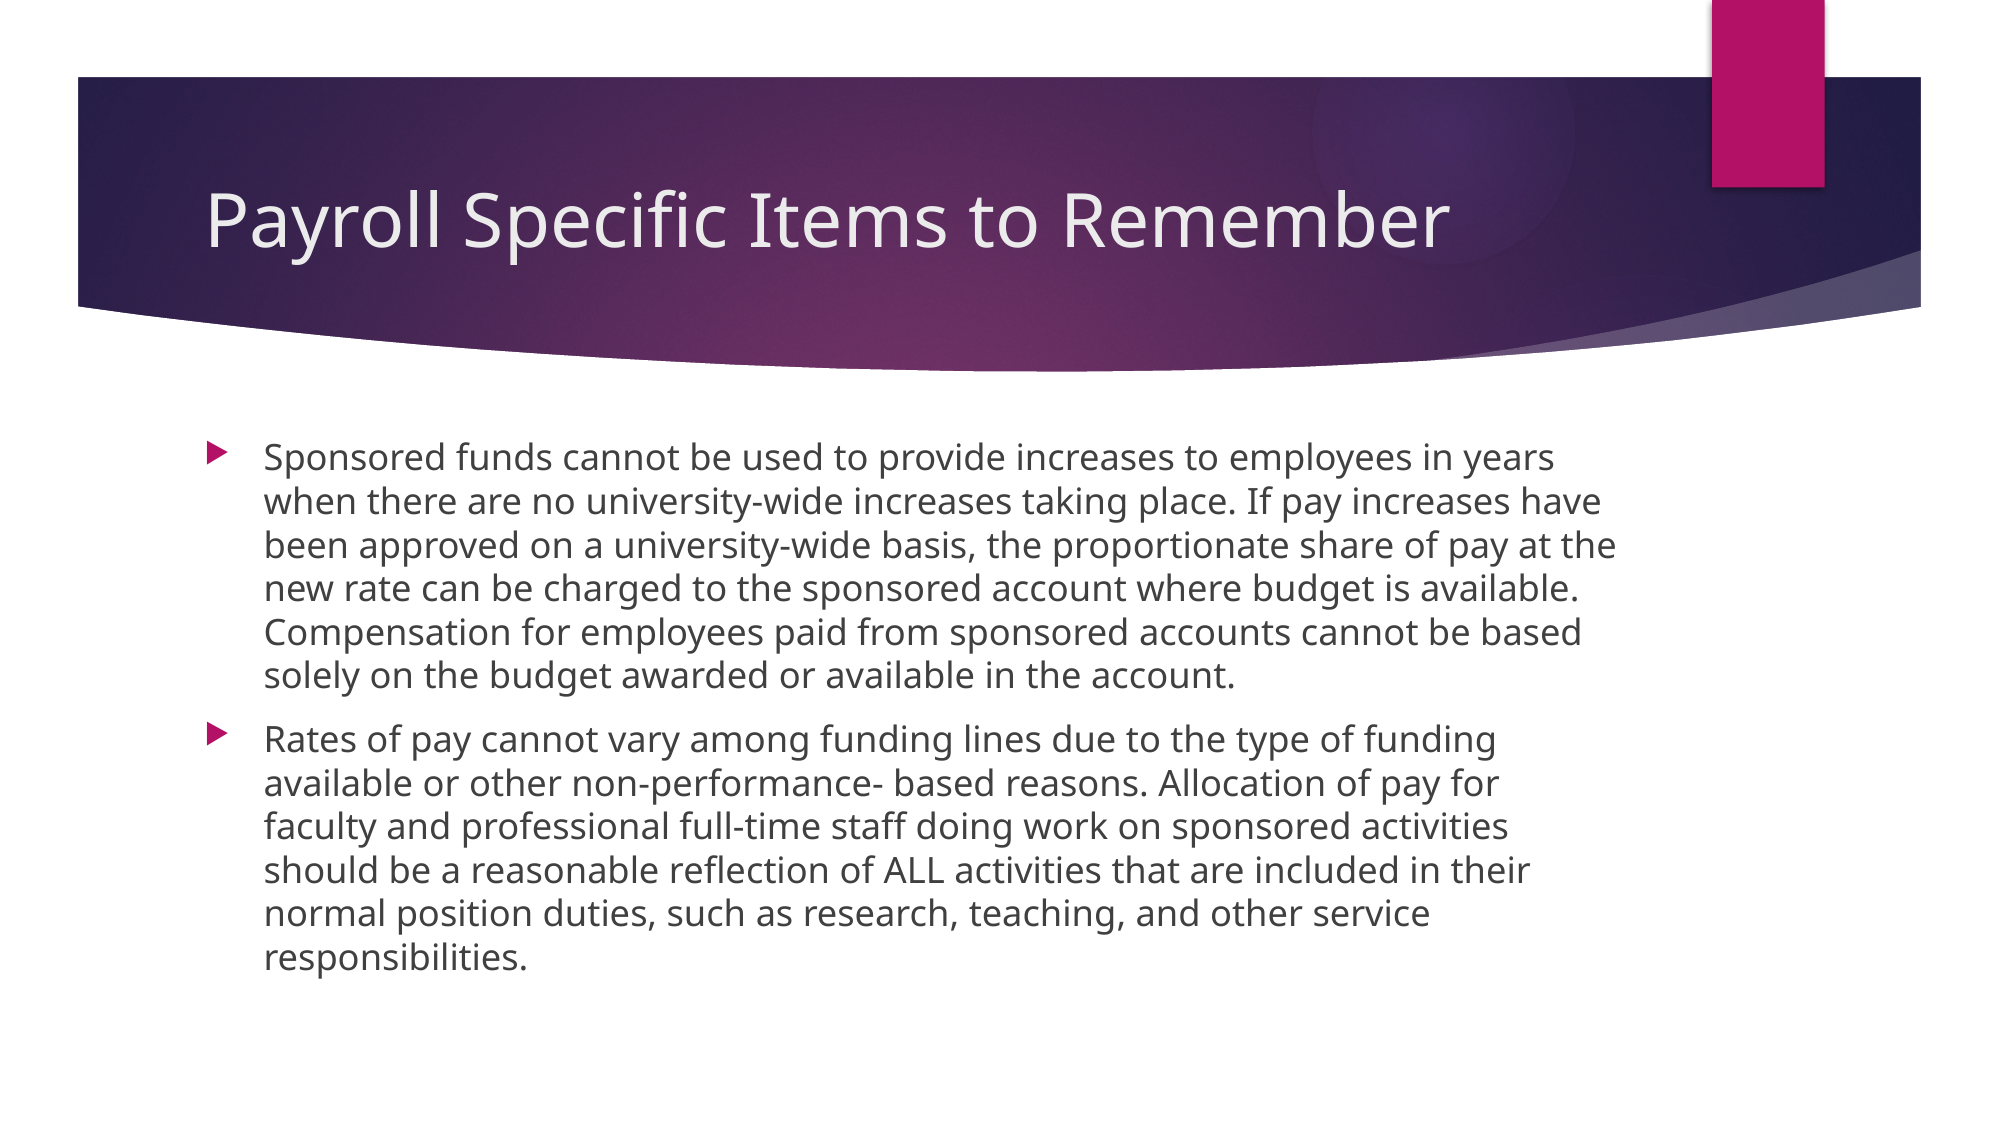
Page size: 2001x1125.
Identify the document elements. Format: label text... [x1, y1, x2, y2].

title Payroll Specific Items to Remember [189, 159, 1627, 276]
list Sponsored funds cannot be used to provide increases to employees in years when there are no university-wide increases taking place. If pay increases have been approved on a university-wide basis, the proportionate share of pay at the new rate can be charged to the sponsored account where budget is available. Compensation for employees paid from sponsored accounts cannot be based solely on the budget awarded or available in the account. Rates of pay cannot vary among funding lines due to the type of funding available or other non-performance- based reasons. Allocation of pay for faculty and professional full-time staff doing work on sponsored activities should be a reasonable reflection of ALL activities that are included in their normal position duties, such as research, teaching, and other service responsibilities. [189, 427, 1638, 988]
